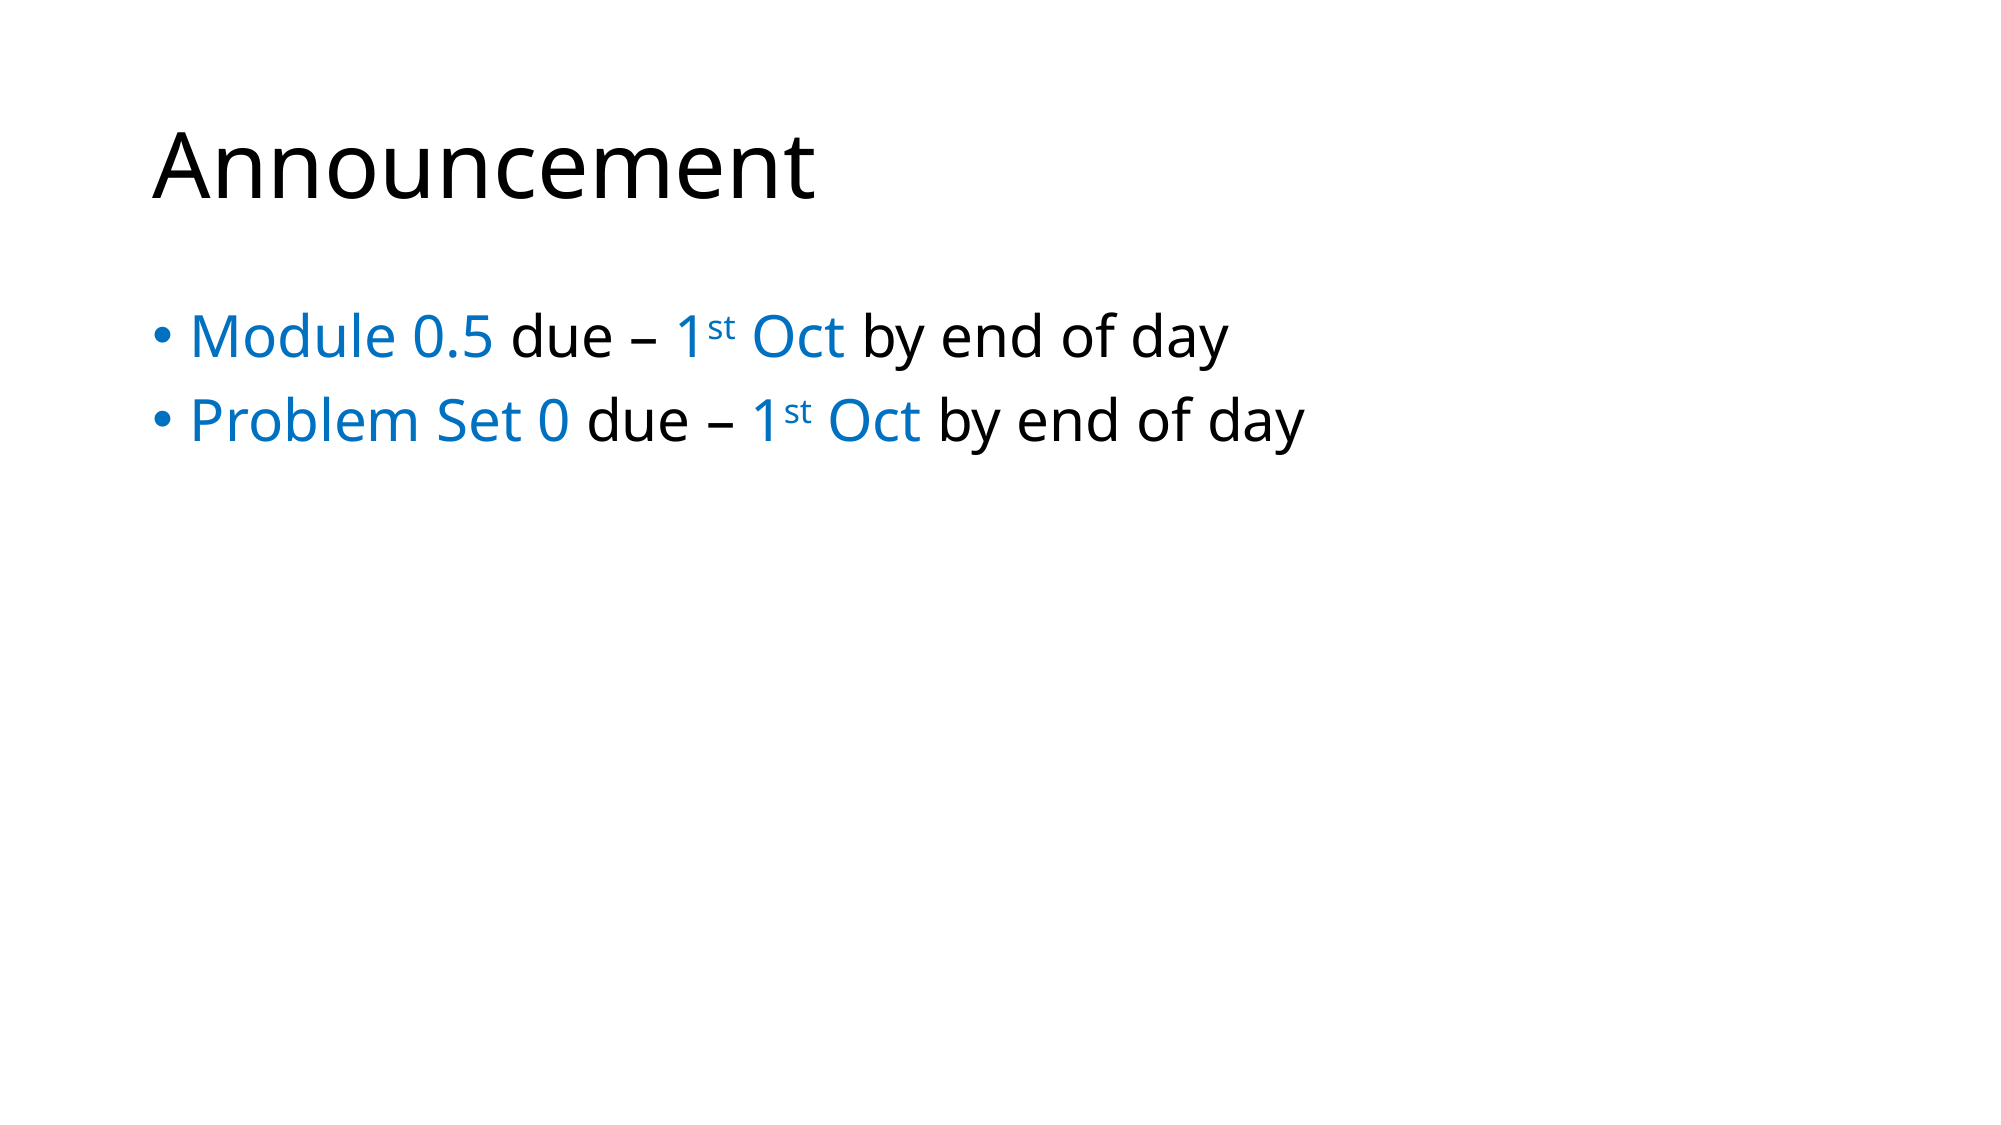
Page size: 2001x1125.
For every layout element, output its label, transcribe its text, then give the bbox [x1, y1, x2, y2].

list Module 0.5 due – 1st Oct by end of day Problem Set 0 due – 1st Oct by end of day [137, 299, 1863, 1014]
title Announcement [137, 59, 1863, 278]
